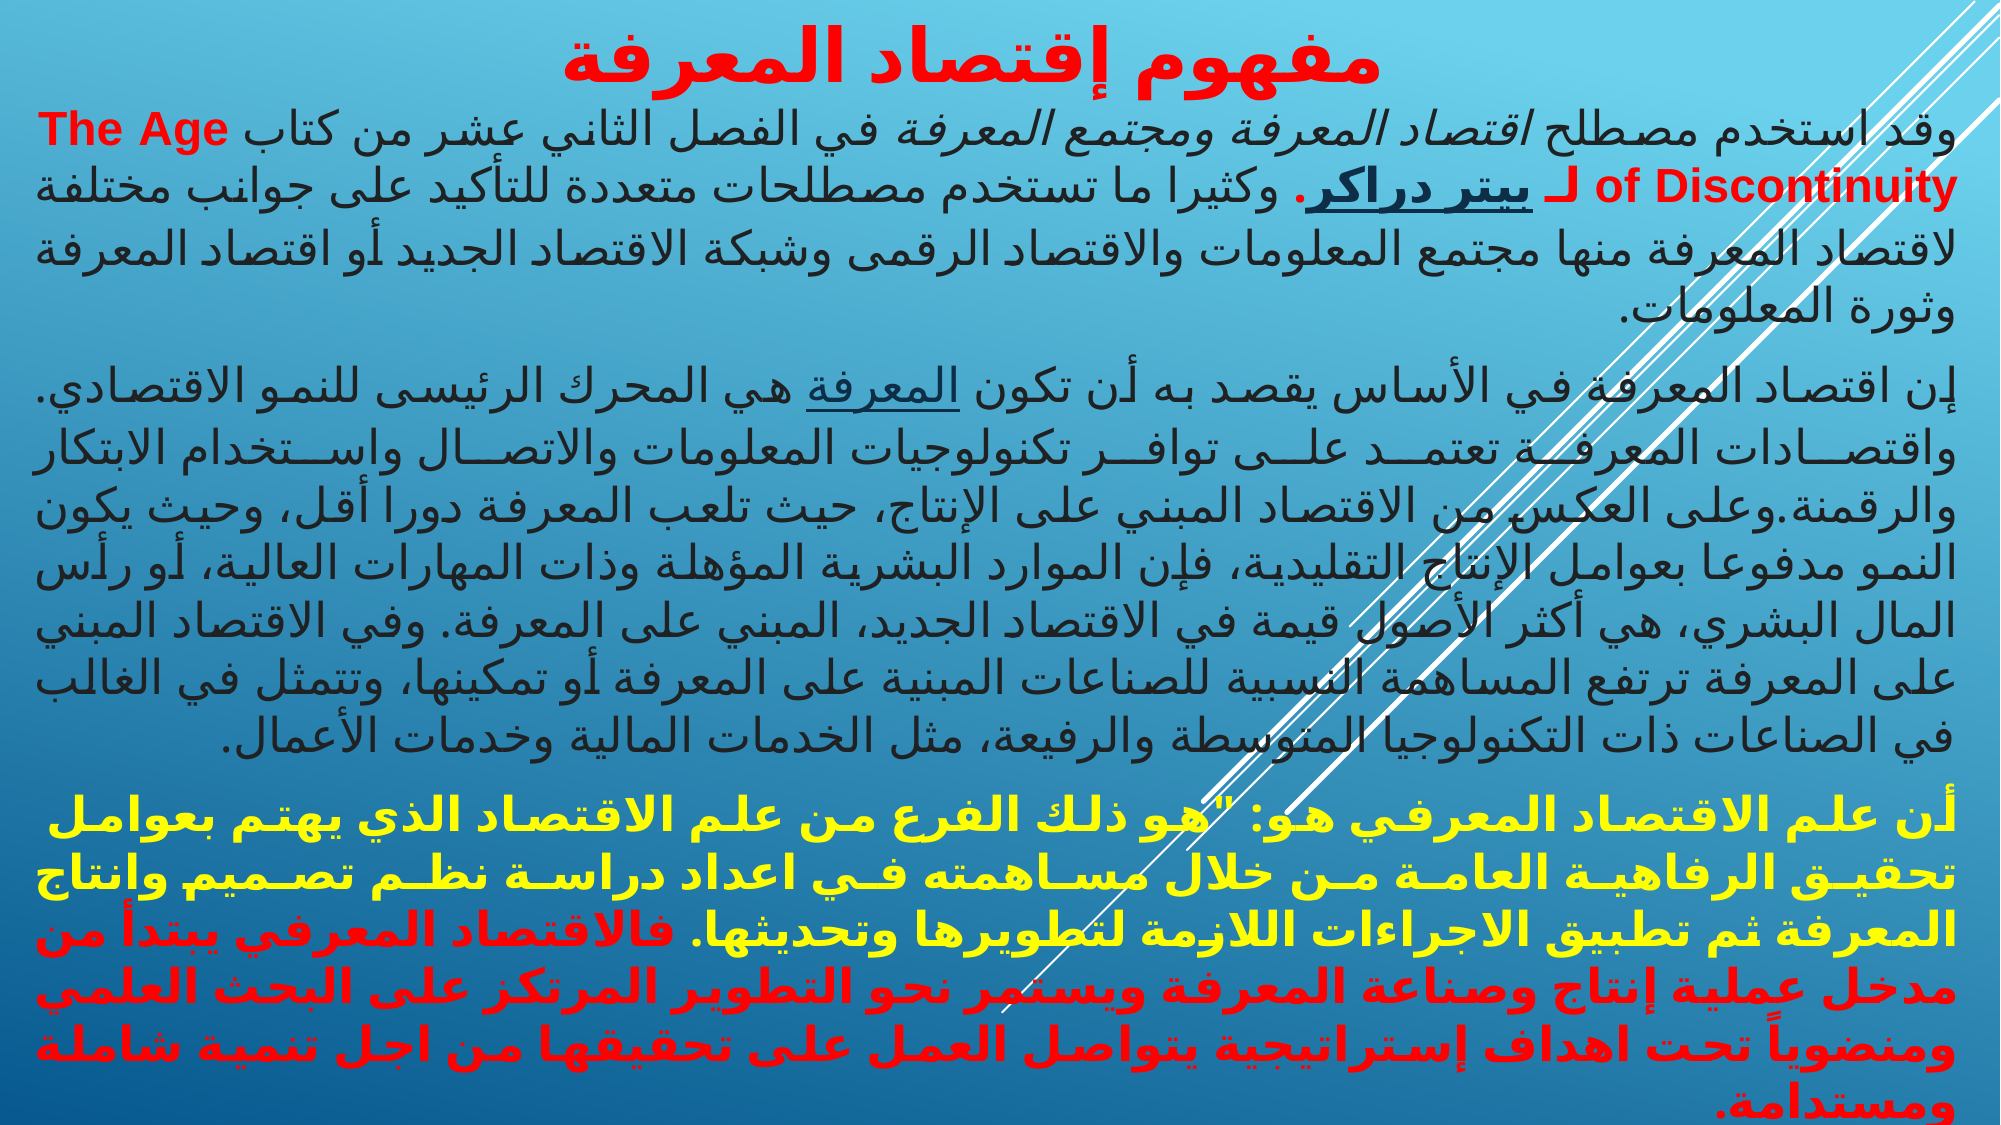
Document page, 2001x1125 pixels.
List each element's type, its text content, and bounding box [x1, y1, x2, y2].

title مفهوم إقتصاد المعرفة [39, 0, 1908, 90]
subtitle وقد استخدم مصطلح اقتصاد المعرفة ومجتمع المعرفة في الفصل الثاني عشر من كتاب The Age of Discontinuity لـ بيتر دراكر. وكثيرا ما تستخدم مصطلحات متعددة للتأكيد على جوانب مختلفة لاقتصاد المعرفة منها مجتمع المعلومات والاقتصاد الرقمى وشبكة الاقتصاد الجديد أو اقتصاد المعرفة وثورة المعلومات. إن اقتصاد المعرفة في الأساس يقصد به أن تكون المعرفة هي المحرك الرئيسى للنمو الاقتصادي. واقتصادات المعرفة تعتمد على توافر تكنولوجيات المعلومات والاتصال واستخدام الابتكار والرقمنة.وعلى العكس من الاقتصاد المبني على الإنتاج، حيث تلعب المعرفة دورا أقل، وحيث يكون النمو مدفوعا بعوامل الإنتاج التقليدية، فإن الموارد البشرية المؤهلة وذات المهارات العالية، أو رأس المال البشري، هي أكثر الأصول قيمة في الاقتصاد الجديد، المبني على المعرفة. وفي الاقتصاد المبني على المعرفة ترتفع المساهمة النسبية للصناعات المبنية على المعرفة أو تمكينها، وتتمثل في الغالب في الصناعات ذات التكنولوجيا المتوسطة والرفيعة، مثل الخدمات المالية وخدمات الأعمال. أن علم الاقتصاد المعرفي هو: "هو ذلك الفرع من علم الاقتصاد الذي يهتم بعوامل تحقيق الرفاهية العامة من خلال مساهمته في اعداد دراسة نظم تصميم وانتاج المعرفة ثم تطبيق الاجراءات اللازمة لتطويرها وتحديثها. فالاقتصاد المعرفي يبتدأ من مدخل عملية إنتاج وصناعة المعرفة ويستمر نحو التطوير المرتكز على البحث العلمي ومنضوياً تحت اهداف إستراتيجية يتواصل العمل على تحقيقها من اجل تنمية شاملة ومستدامة. [19, 90, 1974, 1125]
